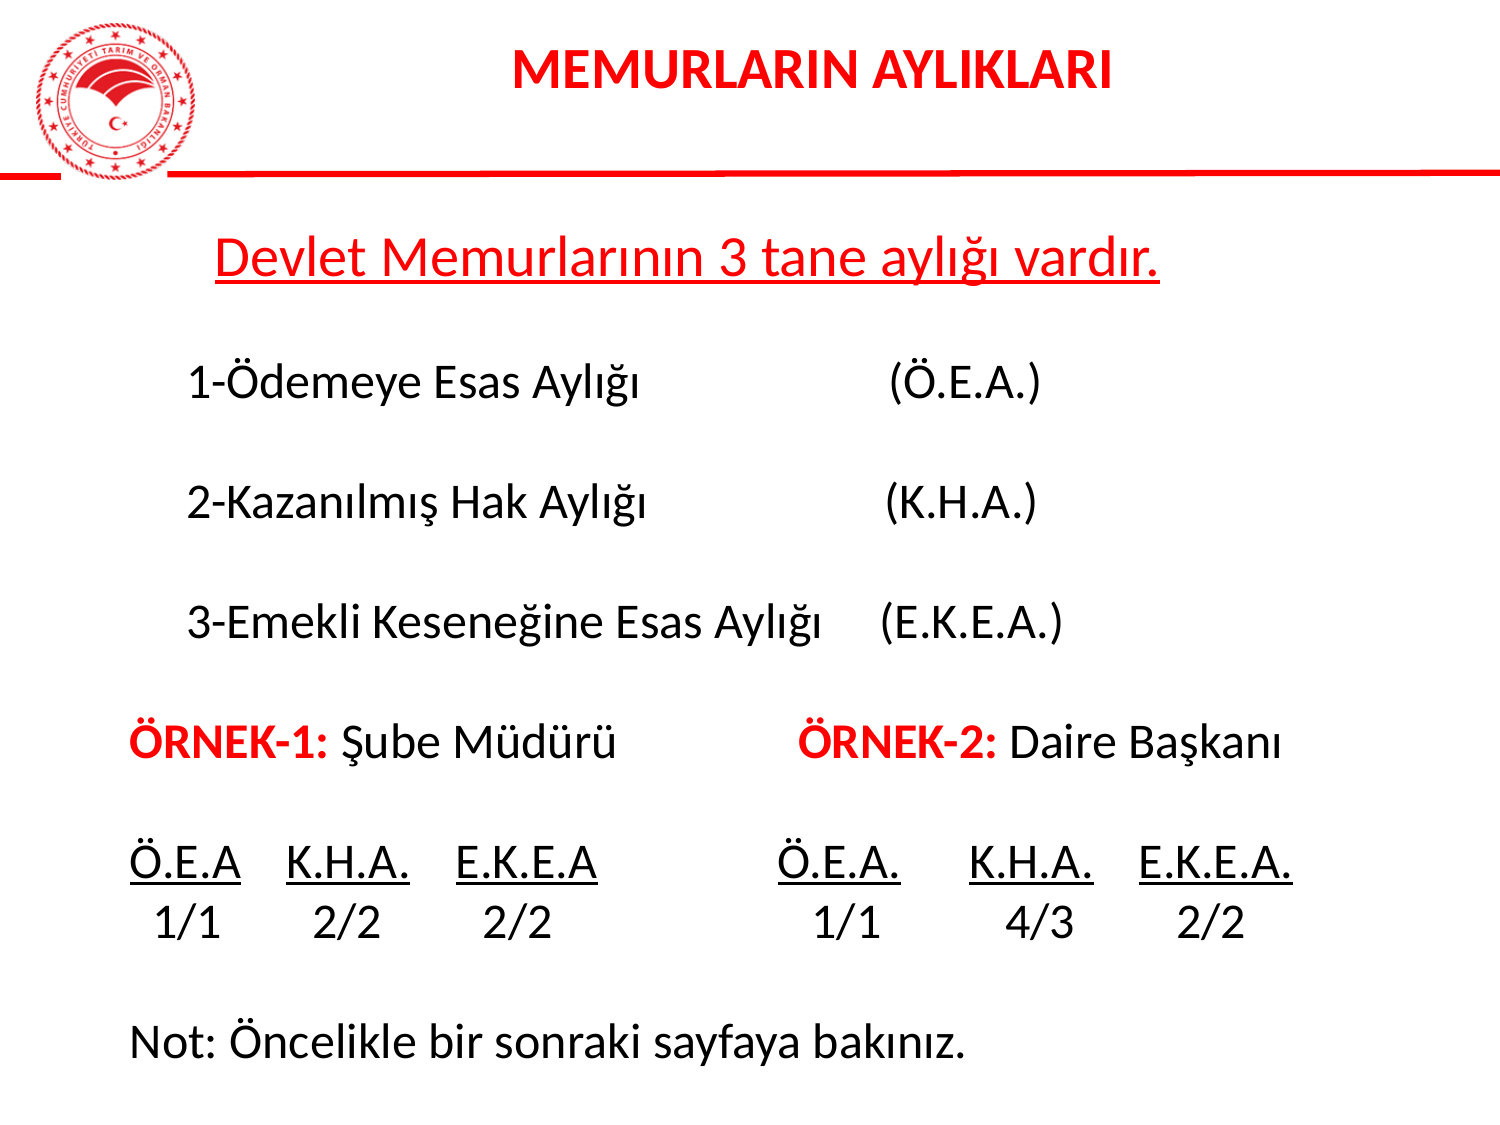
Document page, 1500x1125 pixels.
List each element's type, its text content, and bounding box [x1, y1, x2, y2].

picture [36, 22, 195, 180]
text_box MEMURLARIN AYLIKLARI [207, 23, 1419, 108]
text_box Devlet Memurlarının 3 tane aylığı vardır. 1-Ödemeye Esas Aylığı (Ö.E.A.) 2-Kazanılmış Hak Aylığı (K.H.A.) 3-Emekli Keseneğine Esas Aylığı (E.K.E.A.) ÖRNEK-1: Şube Müdürü ÖRNEK-2: Daire Başkanı Ö.E.A K.H.A. E.K.E.A Ö.E.A. K.H.A. E.K.E.A. 1/1 2/2 2/2 1/1 4/3 2/2 Not: Öncelikle bir sonraki sayfaya bakınız. [115, 210, 1419, 1125]
